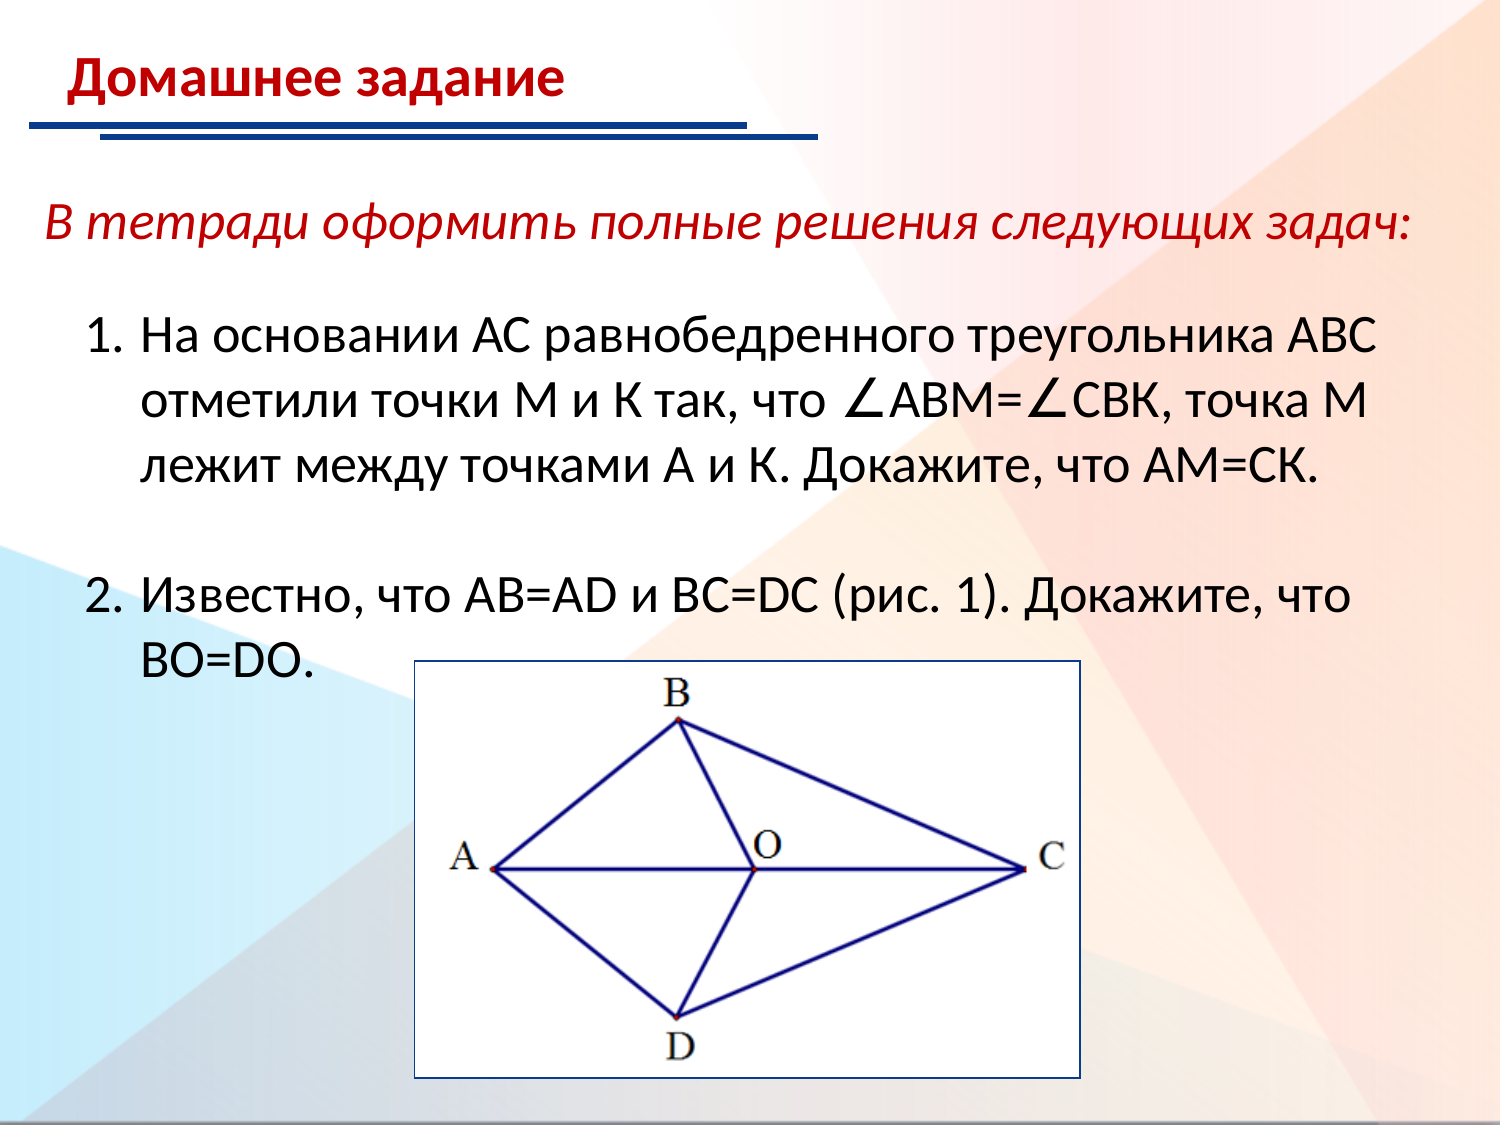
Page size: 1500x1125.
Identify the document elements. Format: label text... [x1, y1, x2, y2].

picture [0, 0, 1500, 1125]
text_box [29, 30, 1412, 138]
text_box В тетради оформить полные решения следующих задач: [29, 178, 1500, 259]
text_box На основании АС равнобедренного треугольника АВС отметили точки М и К так, что ∠АВМ=∠СВК, точка М лежит между точками А и К. Докажите, что АМ=СК. Известно, что АВ=АD и ВС=DC (рис. 1). Докажите, что ВО=DO. [69, 290, 1473, 696]
